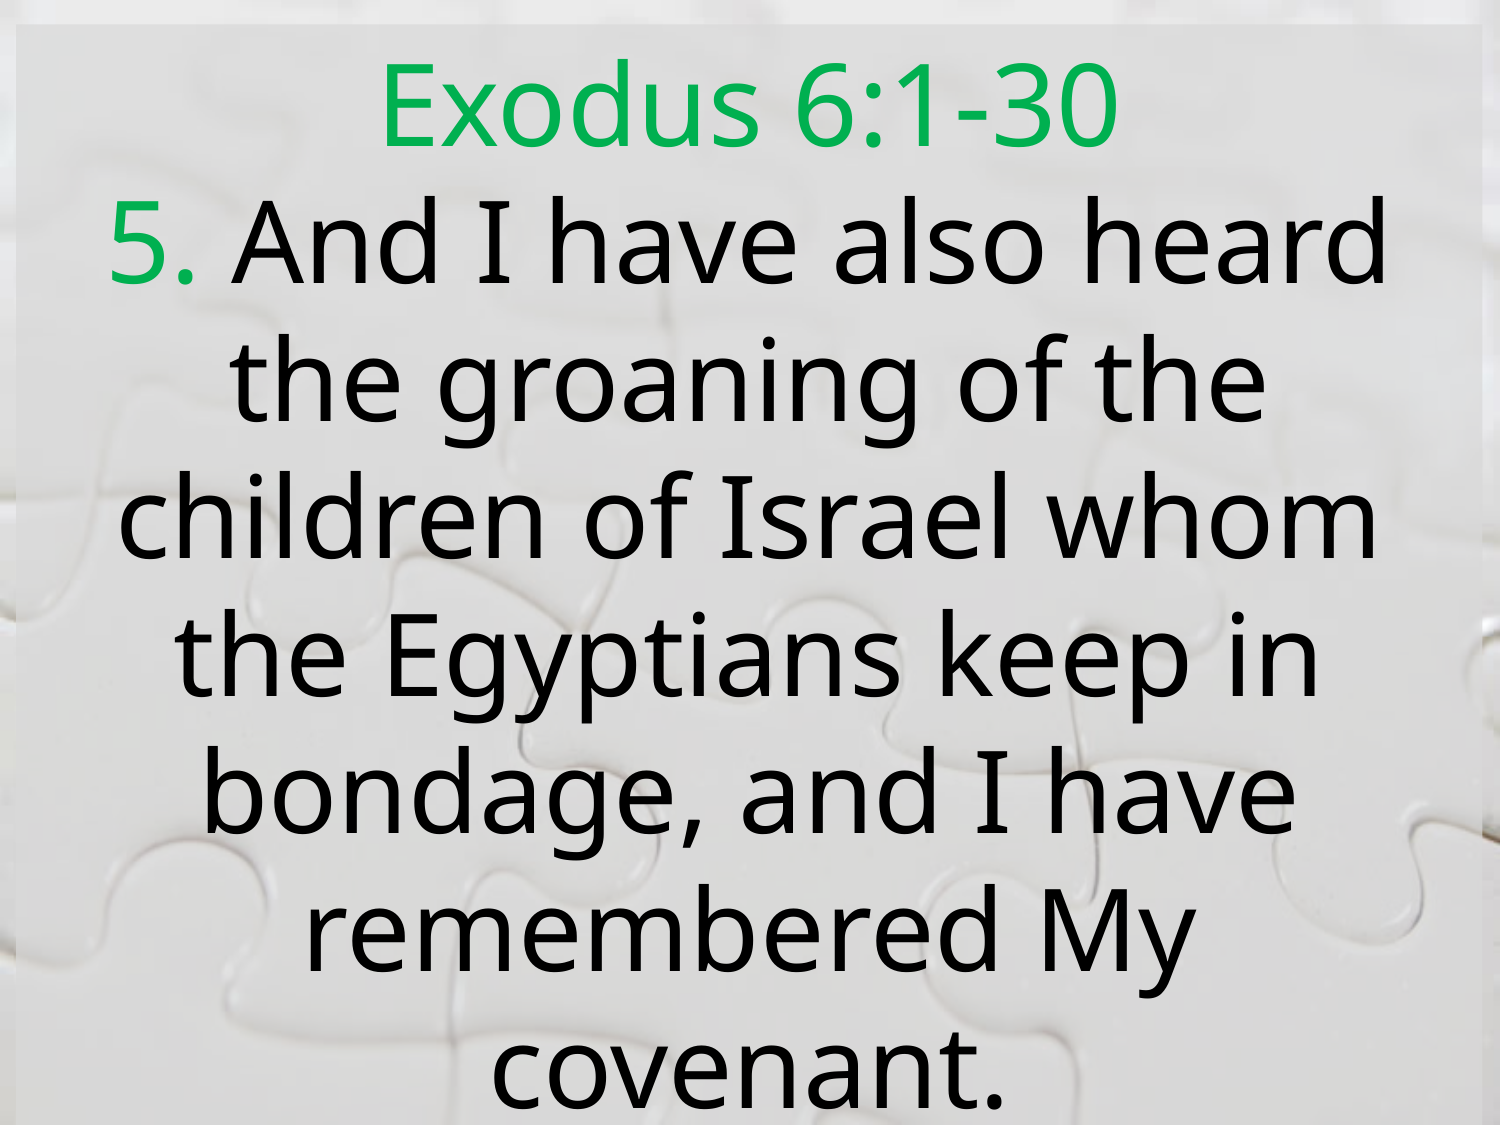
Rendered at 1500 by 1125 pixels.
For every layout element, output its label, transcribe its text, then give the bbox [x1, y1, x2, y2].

text_box Exodus 6:1-30 5. And I have also heard the groaning of the children of Israel whom the Egyptians keep in bondage, and I have remembered My covenant. [16, 24, 1483, 1125]
picture [0, 0, 1500, 1125]
